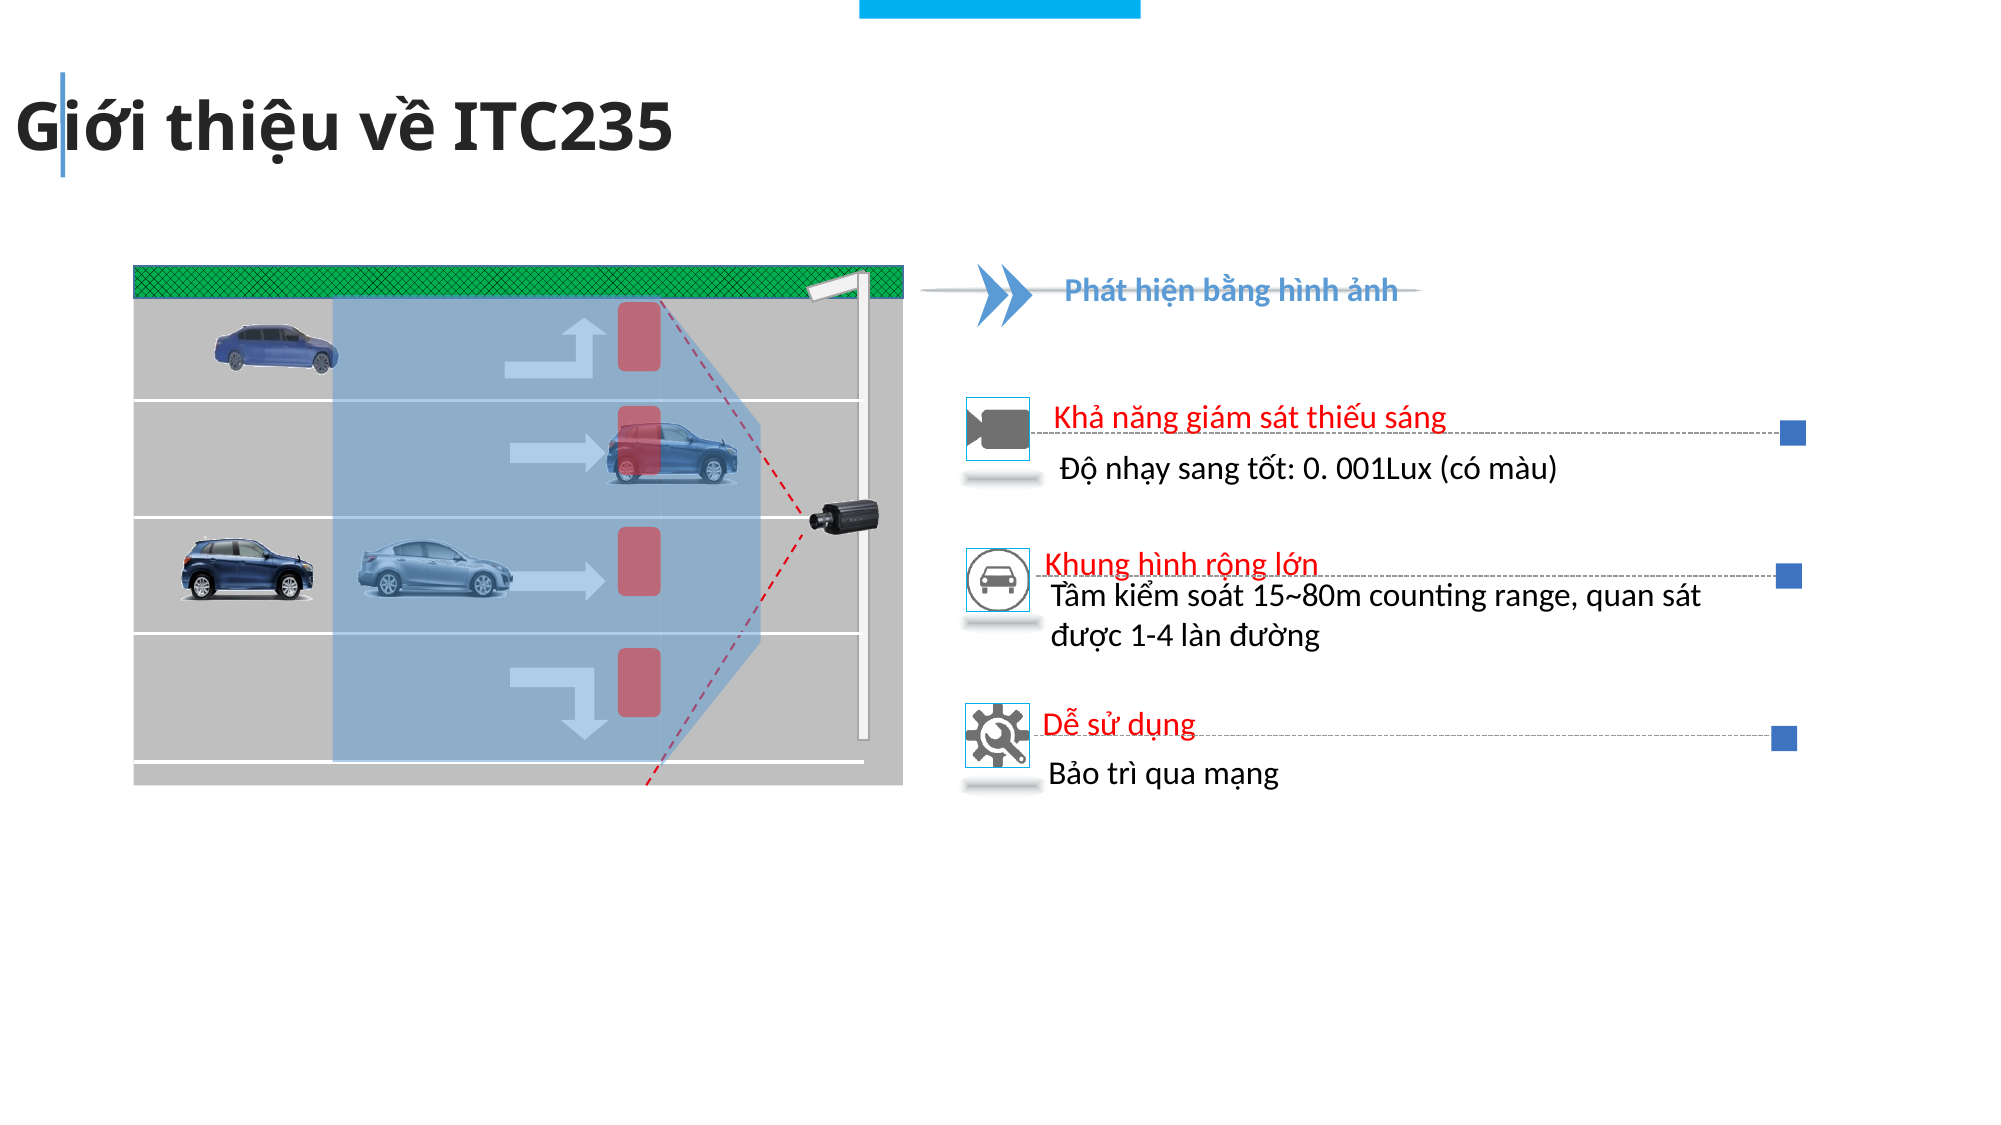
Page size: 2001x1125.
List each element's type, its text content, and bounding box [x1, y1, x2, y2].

text_box Giới thiệu về ITC235 [63, 76, 690, 172]
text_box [132, 266, 903, 786]
text_box Phát hiện bằng hình ảnh [1049, 260, 1415, 316]
text_box [1415, 287, 1426, 293]
text_box [1024, 285, 1049, 296]
text_box [858, 0, 1142, 20]
text_box [1000, 285, 1012, 295]
text_box [1001, 263, 1033, 328]
text_box [915, 286, 988, 295]
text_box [956, 523, 1802, 654]
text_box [956, 667, 1798, 812]
text_box Giới thiệu về ITC235 [0, 76, 62, 172]
text_box [977, 263, 1009, 328]
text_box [956, 375, 1806, 500]
